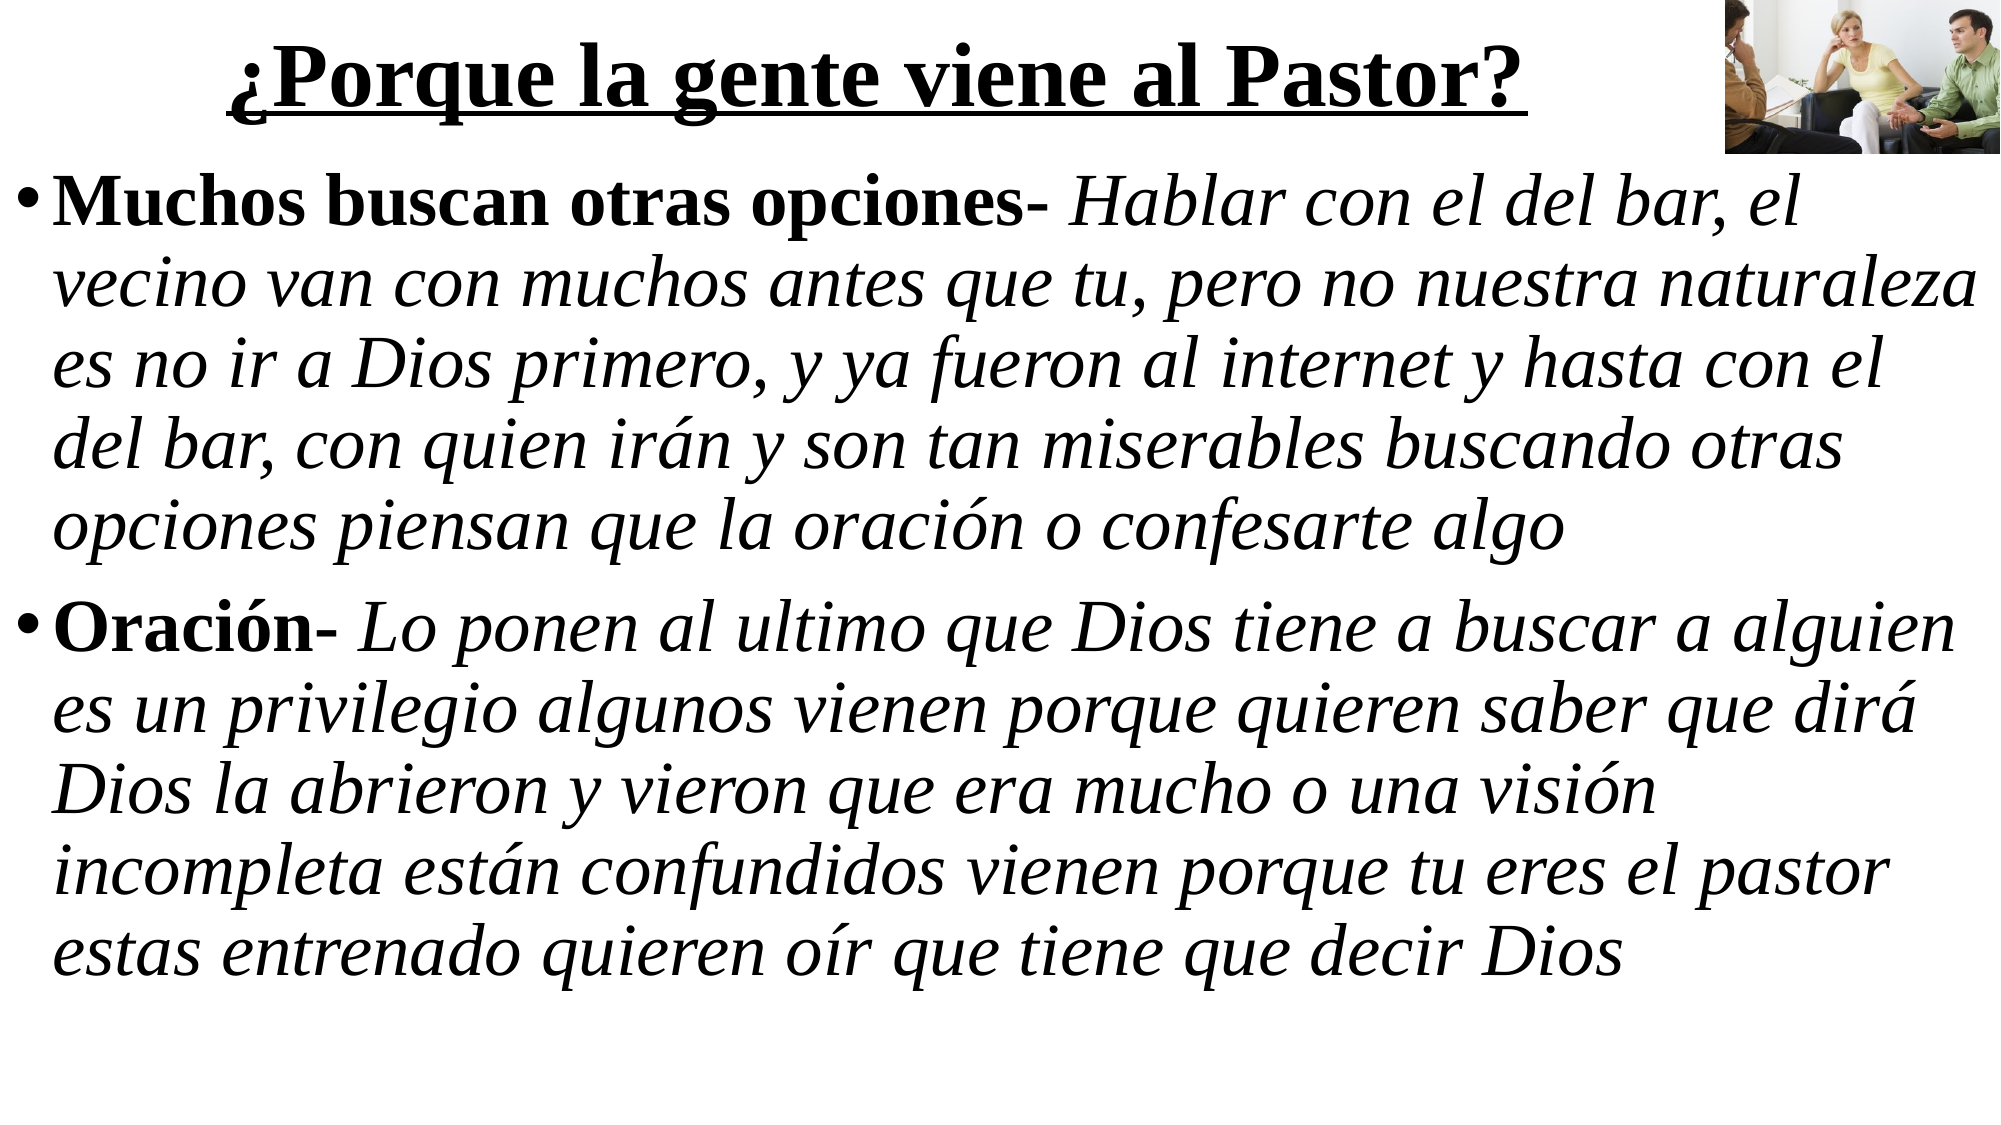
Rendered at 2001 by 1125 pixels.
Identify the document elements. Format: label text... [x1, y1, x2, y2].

title ¿Porque la gente viene al Pastor? [29, 0, 1724, 153]
list Muchos buscan otras opciones- Hablar con el del bar, el vecino van con muchos antes que tu, pero no nuestra naturaleza es no ir a Dios primero, y ya fueron al internet y hasta con el del bar, con quien irán y son tan miserables buscando otras opciones piensan que la oración o confesarte algo Oración- Lo ponen al ultimo que Dios tiene a buscar a alguien es un privilegio algunos vienen porque quieren saber que dirá Dios la abrieron y vieron que era mucho o una visión incompleta están confundidos vienen porque tu eres el pastor estas entrenado quieren oír que tiene que decir Dios [0, 153, 2000, 1125]
picture [1724, 0, 2000, 154]
